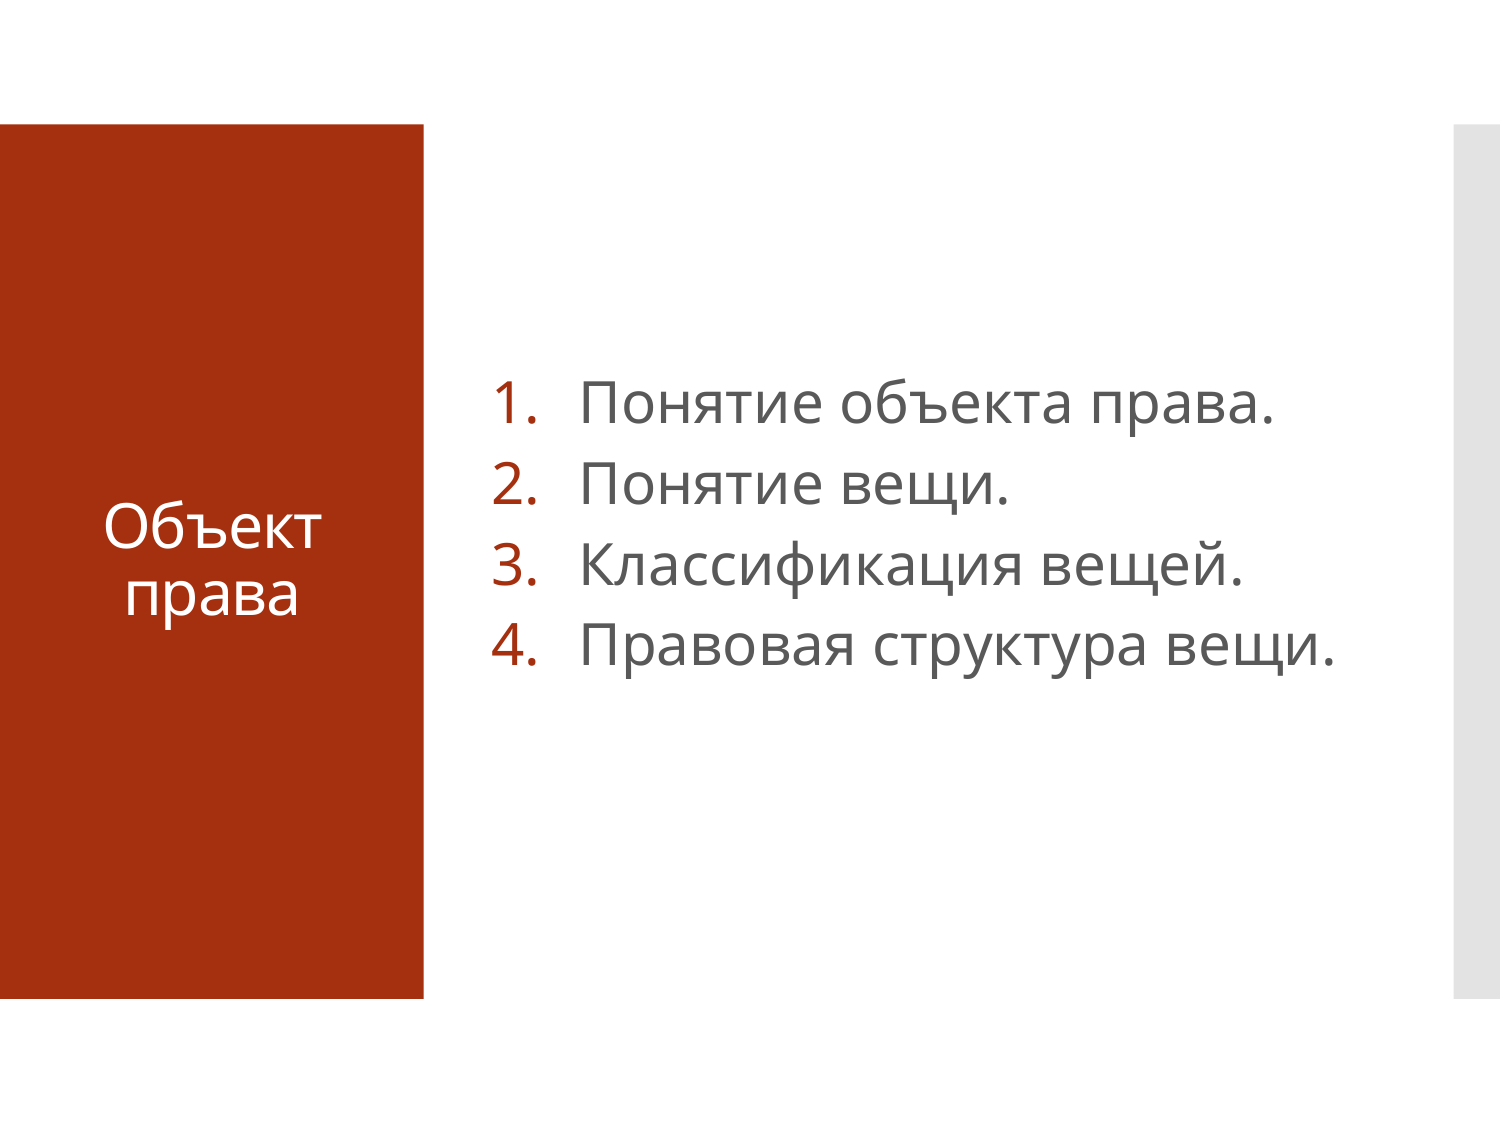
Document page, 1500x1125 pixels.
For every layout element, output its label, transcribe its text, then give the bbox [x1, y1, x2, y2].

title Объект права [31, 184, 394, 940]
list Понятие объекта права. Понятие вещи. Классификация вещей. Правовая структура вещи. [476, 141, 1376, 982]
